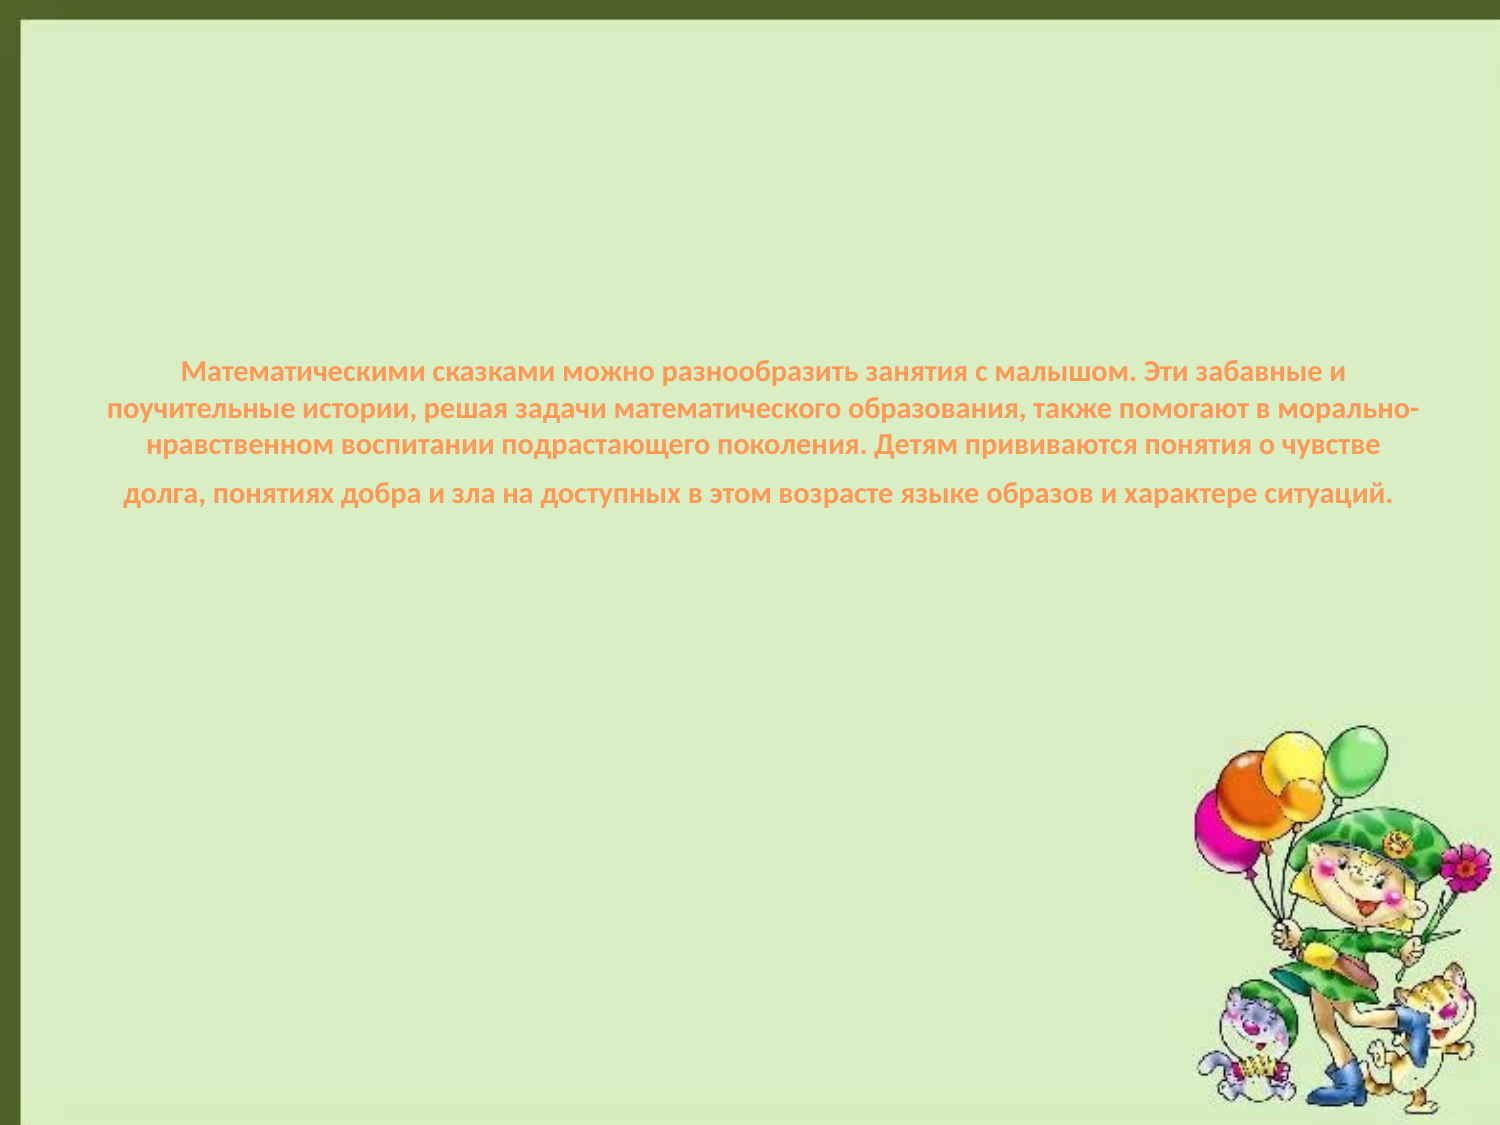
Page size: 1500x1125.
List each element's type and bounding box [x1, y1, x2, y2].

list [0, 0, 1500, 1125]
